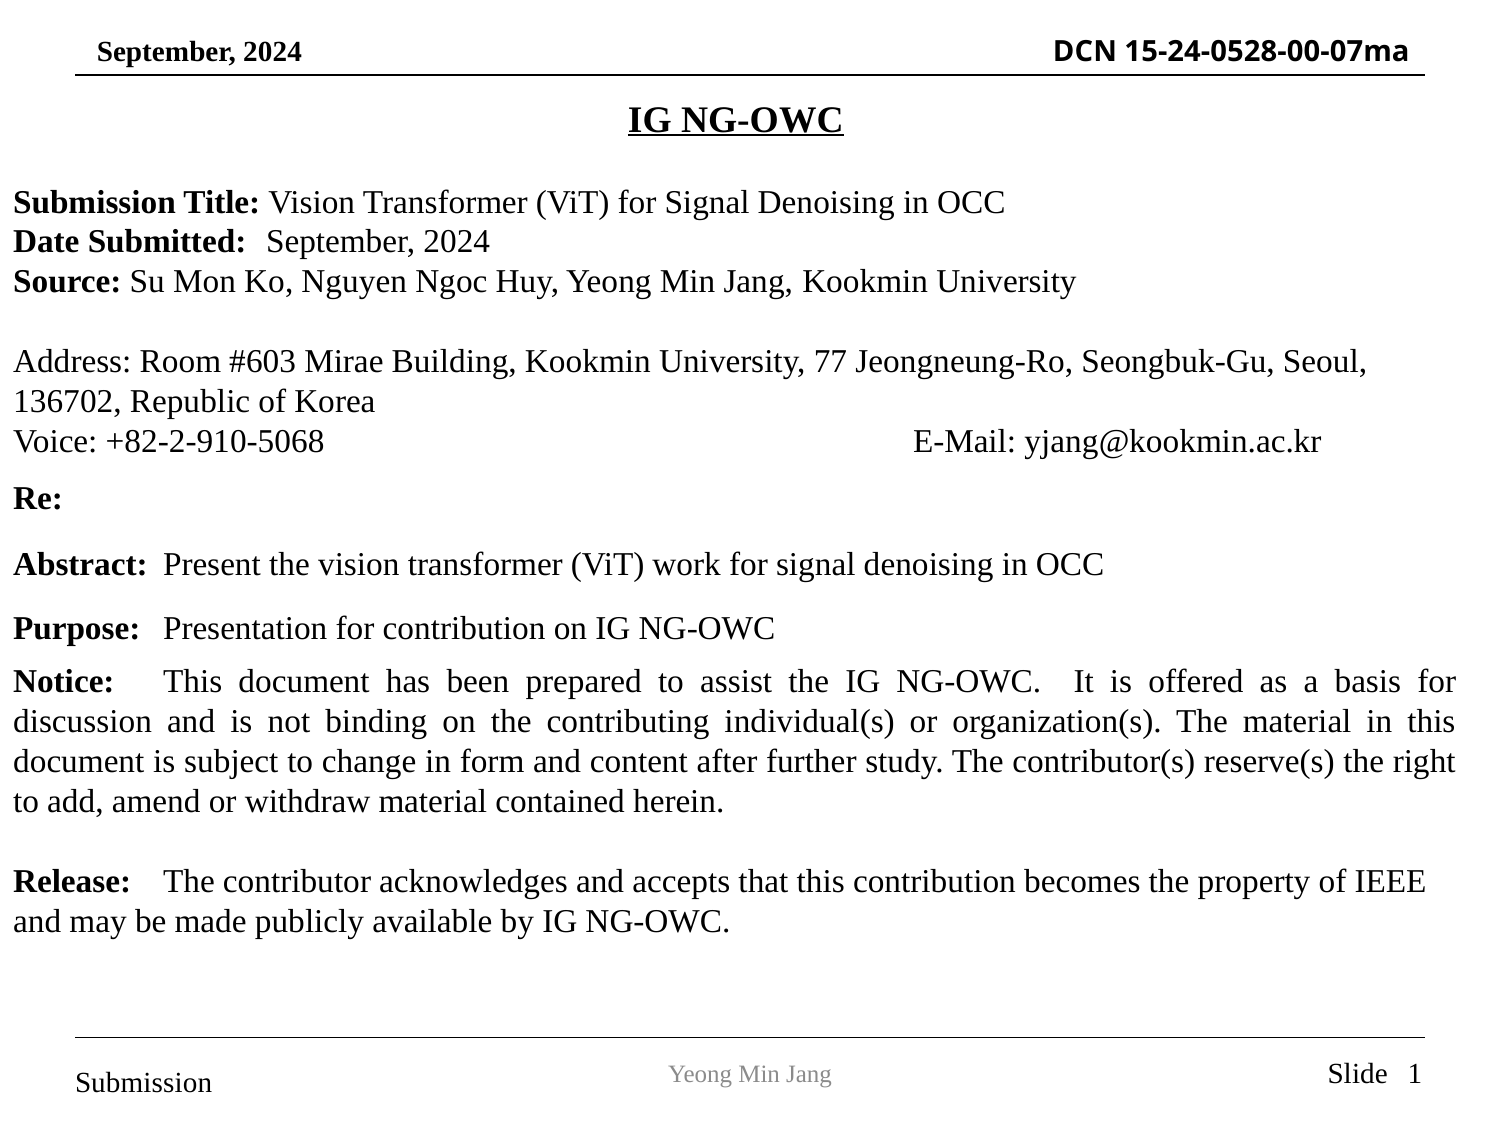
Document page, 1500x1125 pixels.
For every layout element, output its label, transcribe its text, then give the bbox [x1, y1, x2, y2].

text_box IG NG-OWC Submission Title: Vision Transformer (ViT) for Signal Denoising in OCC Date Submitted: September, 2024 Source: Su Mon Ko, Nguyen Ngoc Huy, Yeong Min Jang, Kookmin University Address: Room #603 Mirae Building, Kookmin University, 77 Jeongneung-Ro, Seongbuk-Gu, Seoul, 136702, Republic of Korea Voice: +82-2-910-5068 E-Mail: yjang@kookmin.ac.kr Re: Abstract: Present the vision transformer (ViT) work for signal denoising in OCC Purpose: Presentation for contribution on IG NG-OWC Notice: This document has been prepared to assist the IG NG-OWC. It is offered as a basis for discussion and is not binding on the contributing individual(s) or organization(s). The material in this document is subject to change in form and content after further study. The contributor(s) reserve(s) the right to add, amend or withdraw material contained herein. Release: The contributor acknowledges and accepts that this contribution becomes the property of IEEE and may be made publicly available by IG NG-OWC. [0, 87, 1474, 946]
